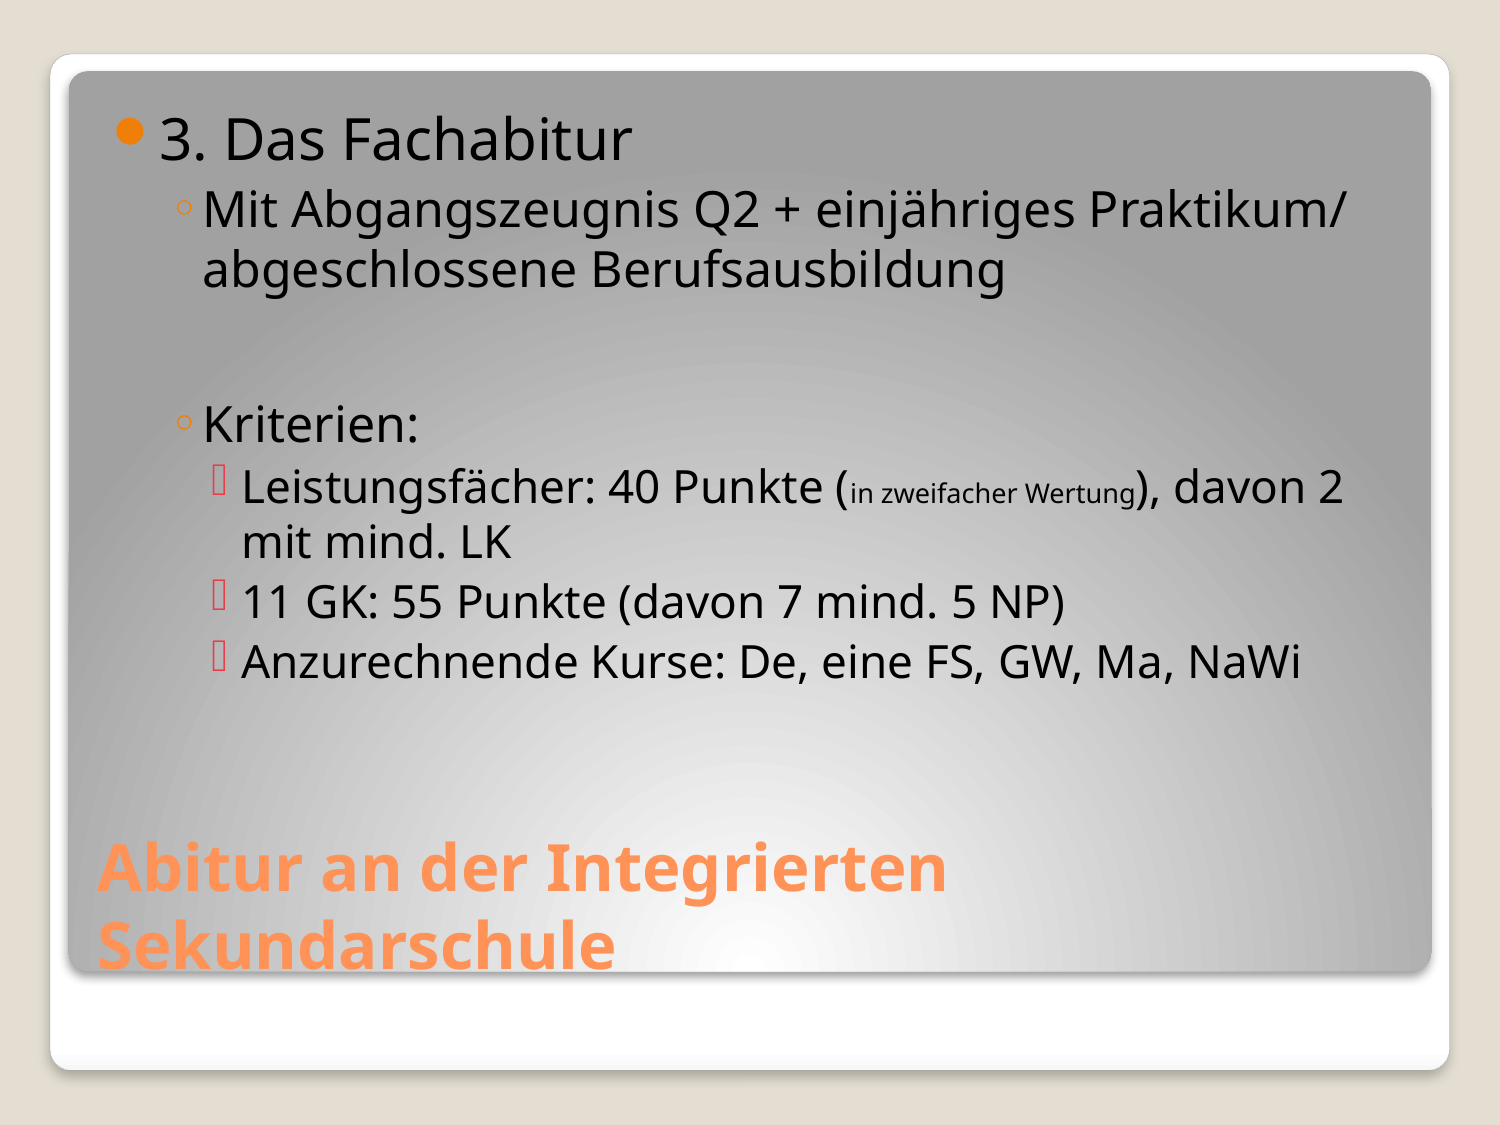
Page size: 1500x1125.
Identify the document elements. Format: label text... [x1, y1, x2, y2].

list 3. Das Fachabitur Mit Abgangszeugnis Q2 + einjähriges Praktikum/ abgeschlossene Berufsausbildung Kriterien: Leistungsfächer: 40 Punkte (in zweifacher Wertung), davon 2 mit mind. LK 11 GK: 55 Punkte (davon 7 mind. 5 NP) Anzurechnende Kurse: De, eine FS, GW, Ma, NaWi [82, 86, 1425, 774]
title Abitur an der Integrierten Sekundarschule [82, 817, 1425, 990]
